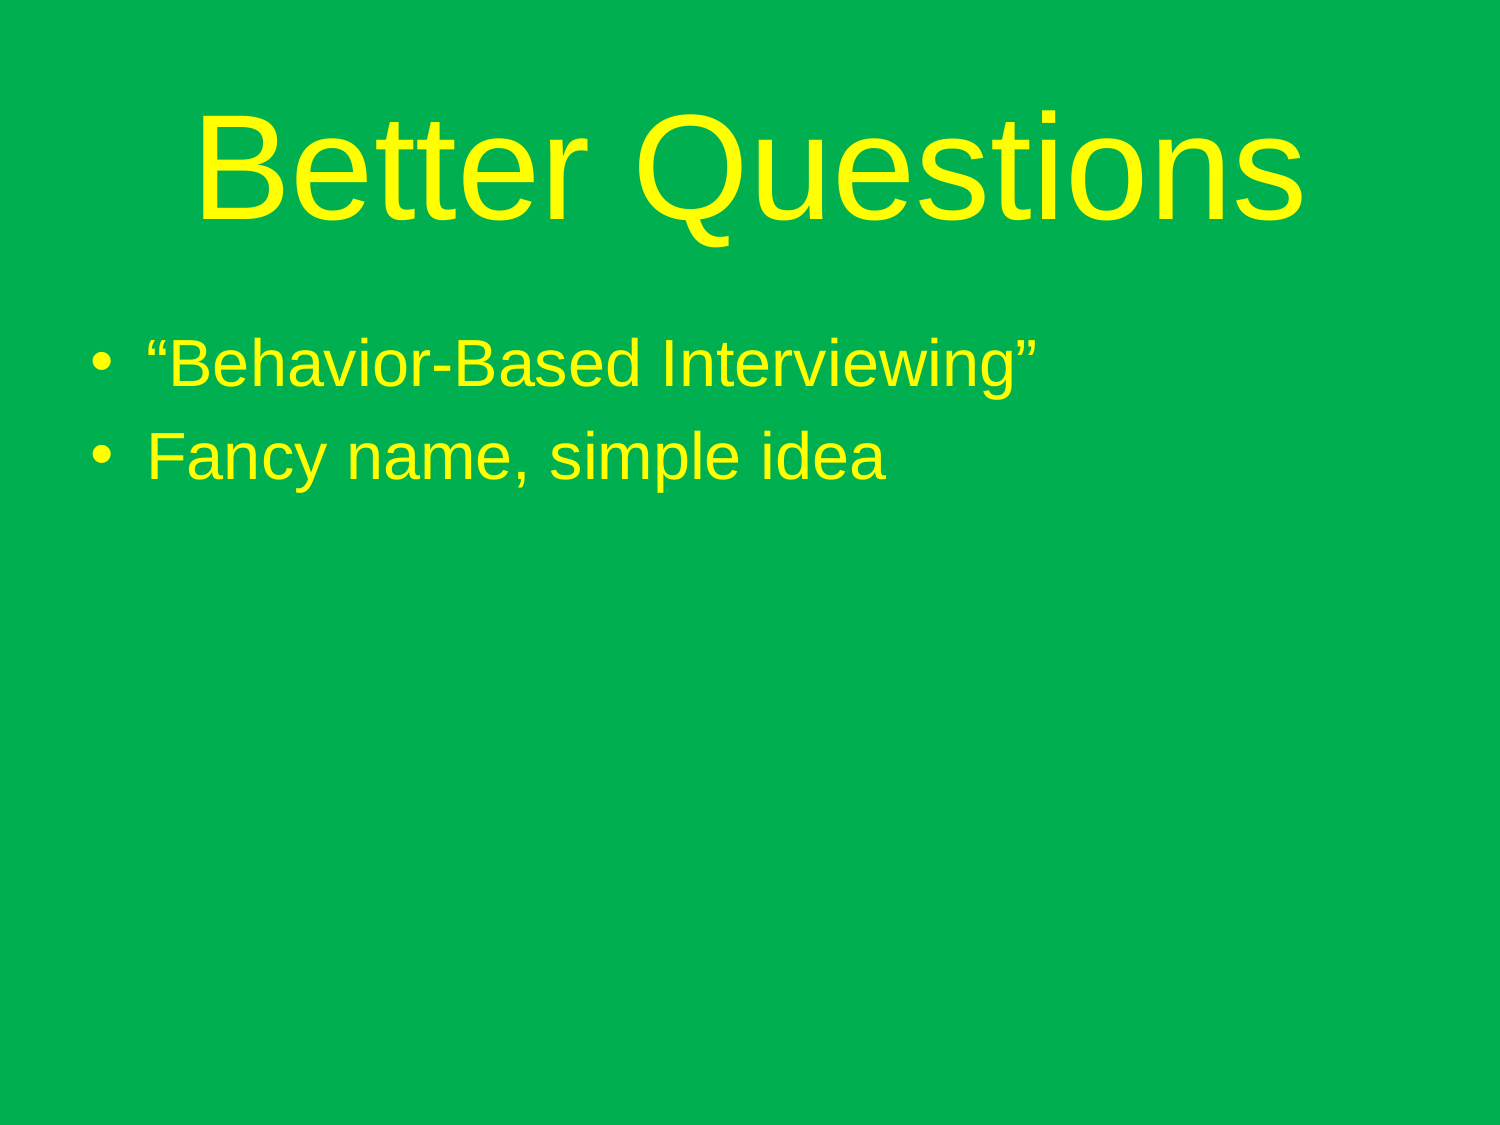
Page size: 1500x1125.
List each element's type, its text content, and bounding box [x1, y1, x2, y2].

list “Behavior-Based Interviewing” Fancy name, simple idea [75, 312, 1425, 1005]
title Better Questions [75, 45, 1425, 275]
